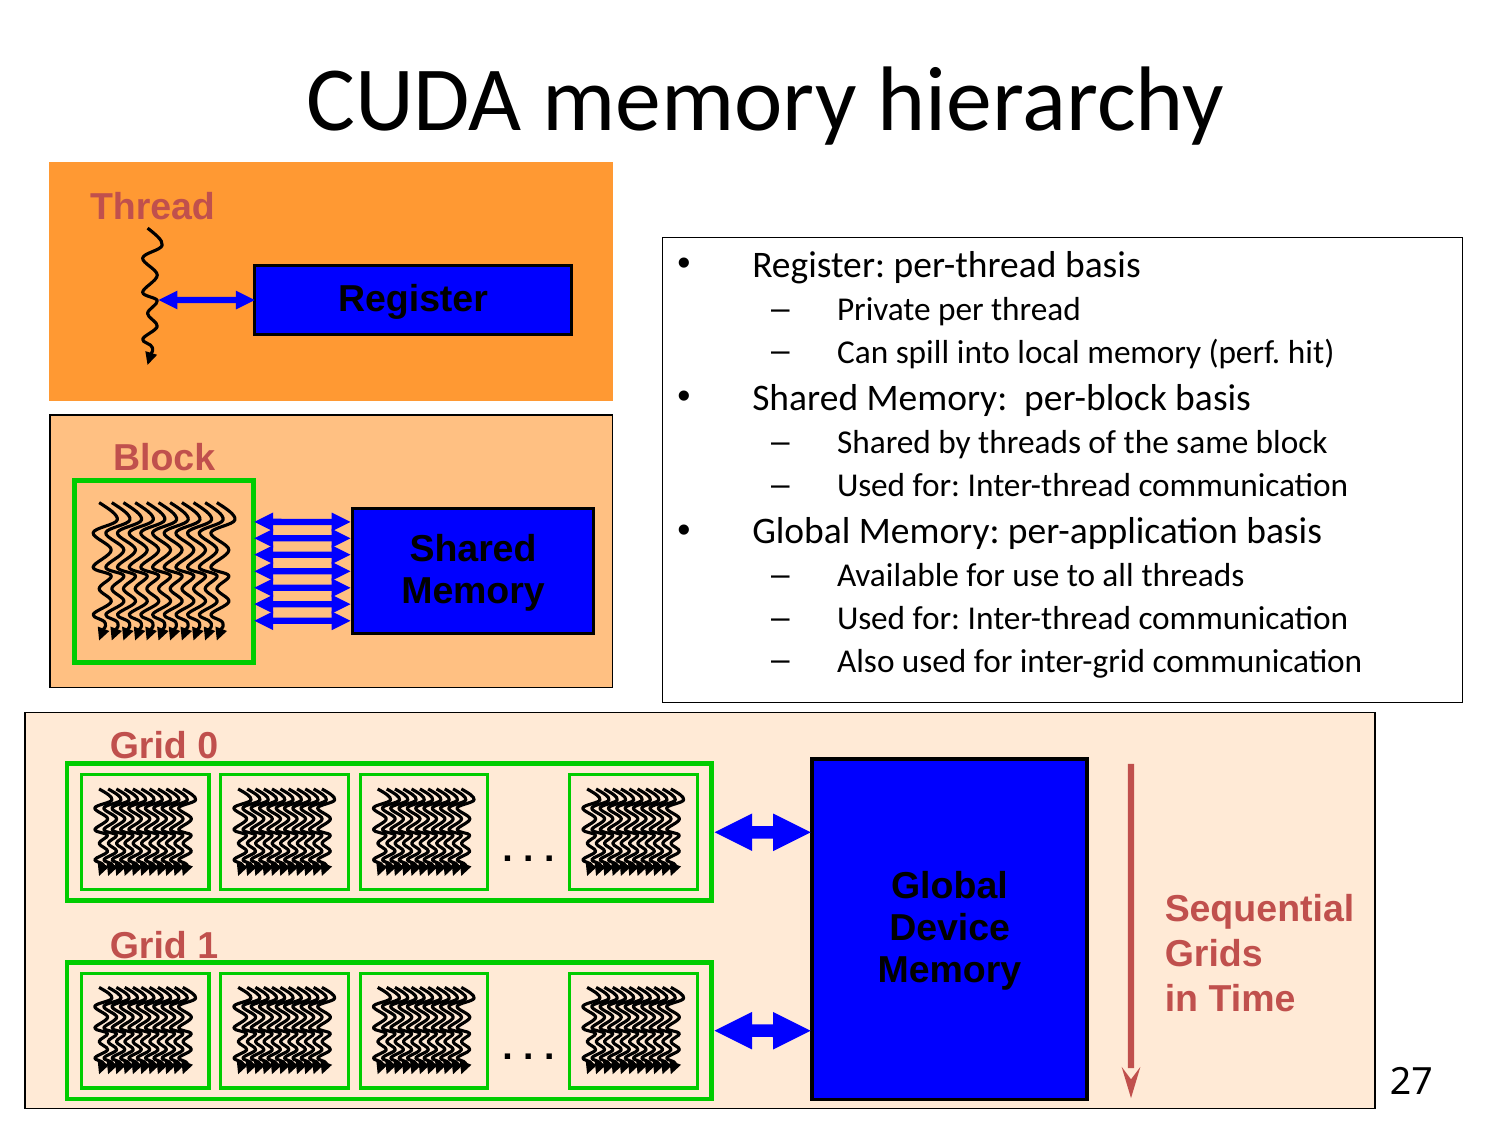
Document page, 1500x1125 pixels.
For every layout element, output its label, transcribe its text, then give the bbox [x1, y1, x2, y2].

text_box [66, 961, 712, 1100]
text_box Register: per-thread basis Private per thread Can spill into local memory (perf. hit) Shared Memory: per-block basis Shared by threads of the same block Used for: Inter-thread communication Global Memory: per-application basis Available for use to all threads Used for: Inter-thread communication Also used for inter-grid communication [662, 237, 1463, 703]
text_box [716, 1024, 811, 1037]
text_box [50, 415, 613, 688]
text_box Shared Memory [352, 508, 594, 634]
text_box [235, 293, 255, 307]
title CUDA memory hierarchy [90, 0, 1441, 188]
text_box [50, 162, 613, 400]
text_box [716, 826, 811, 839]
text_box [1124, 1077, 1138, 1099]
text_box [24, 712, 1375, 1109]
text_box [66, 763, 712, 901]
text_box Grid 0 [89, 713, 239, 761]
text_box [74, 174, 231, 366]
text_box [254, 521, 351, 621]
text_box Sequential Grids in Time [1149, 877, 1431, 1027]
text_box Global Device Memory [812, 759, 1087, 1100]
text_box Grid 1 [89, 913, 239, 960]
text_box 27 [1374, 1049, 1488, 1116]
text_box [74, 425, 254, 663]
text_box Register [254, 265, 572, 335]
